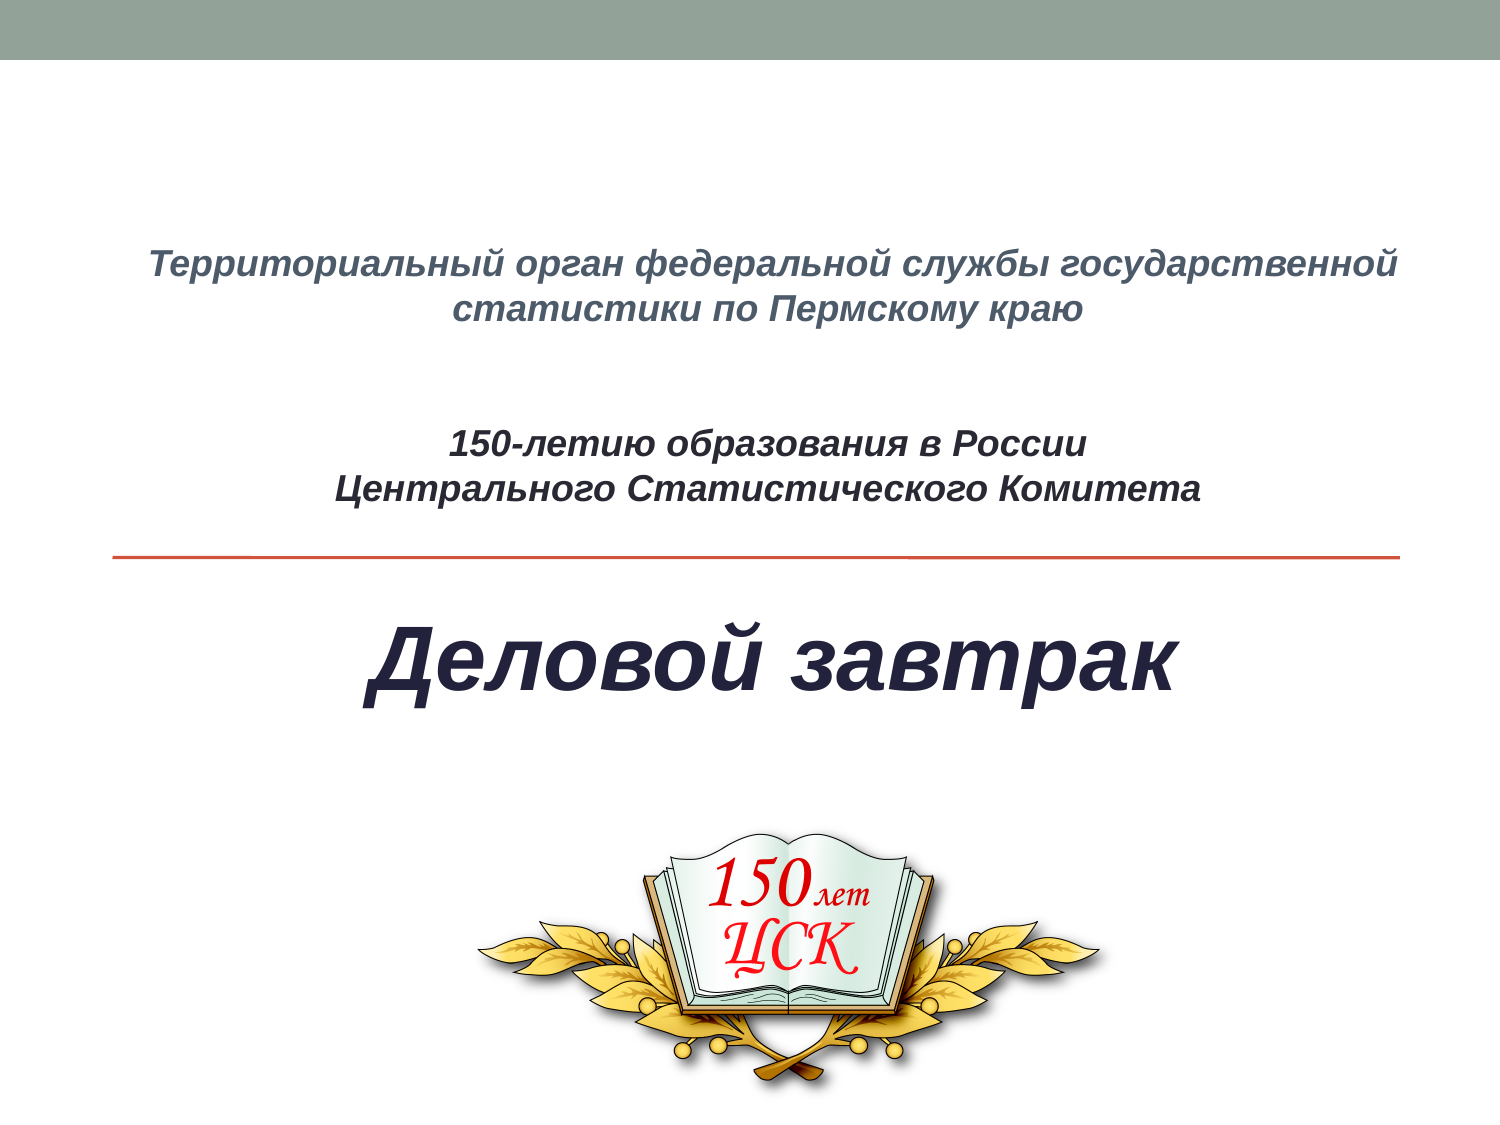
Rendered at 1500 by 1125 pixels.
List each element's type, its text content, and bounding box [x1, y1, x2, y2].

text_box Территориальный орган федеральной службы государственной статистики по Пермскому краю 150-летию образования в России Центрального Статистического Комитета Деловой завтрак [100, 231, 1447, 717]
picture [466, 822, 1123, 1104]
